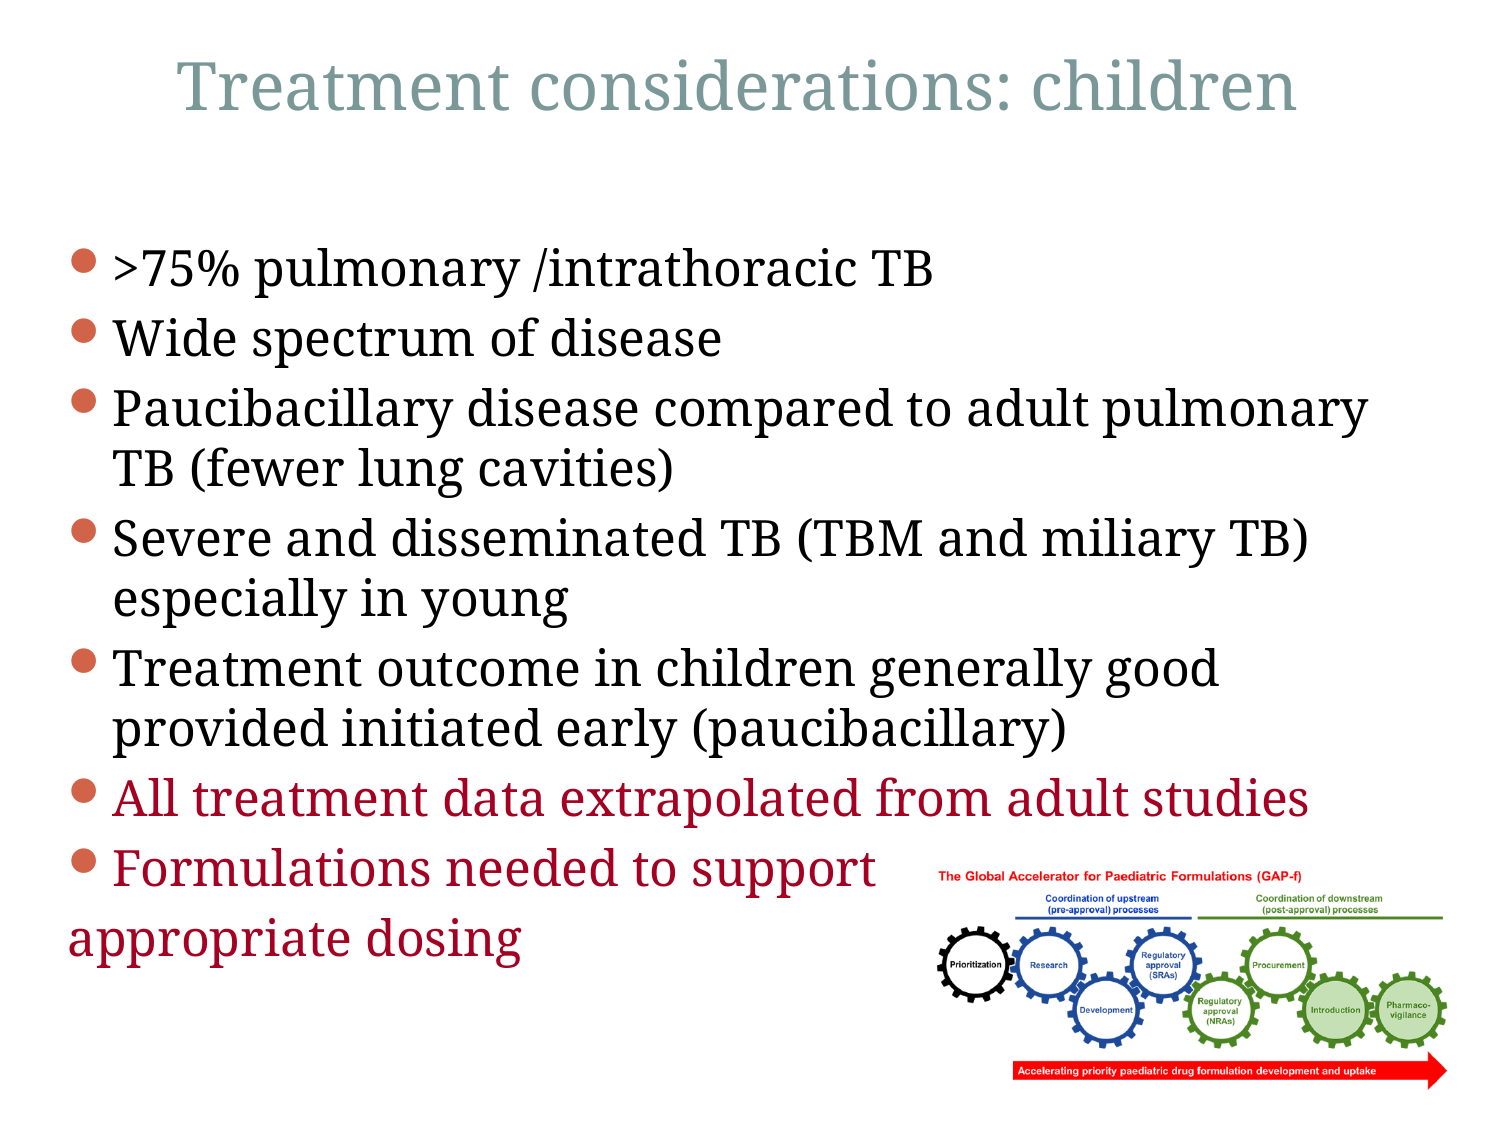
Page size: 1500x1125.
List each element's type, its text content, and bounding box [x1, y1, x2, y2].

picture [917, 826, 1466, 1125]
title Treatment considerations: children [53, 0, 1424, 132]
list >75% pulmonary /intrathoracic TB Wide spectrum of disease Paucibacillary disease compared to adult pulmonary TB (fewer lung cavities) Severe and disseminated TB (TBM and miliary TB) especially in young Treatment outcome in children generally good provided initiated early (paucibacillary) All treatment data extrapolated from adult studies Formulations needed to support appropriate dosing [53, 228, 1436, 1103]
